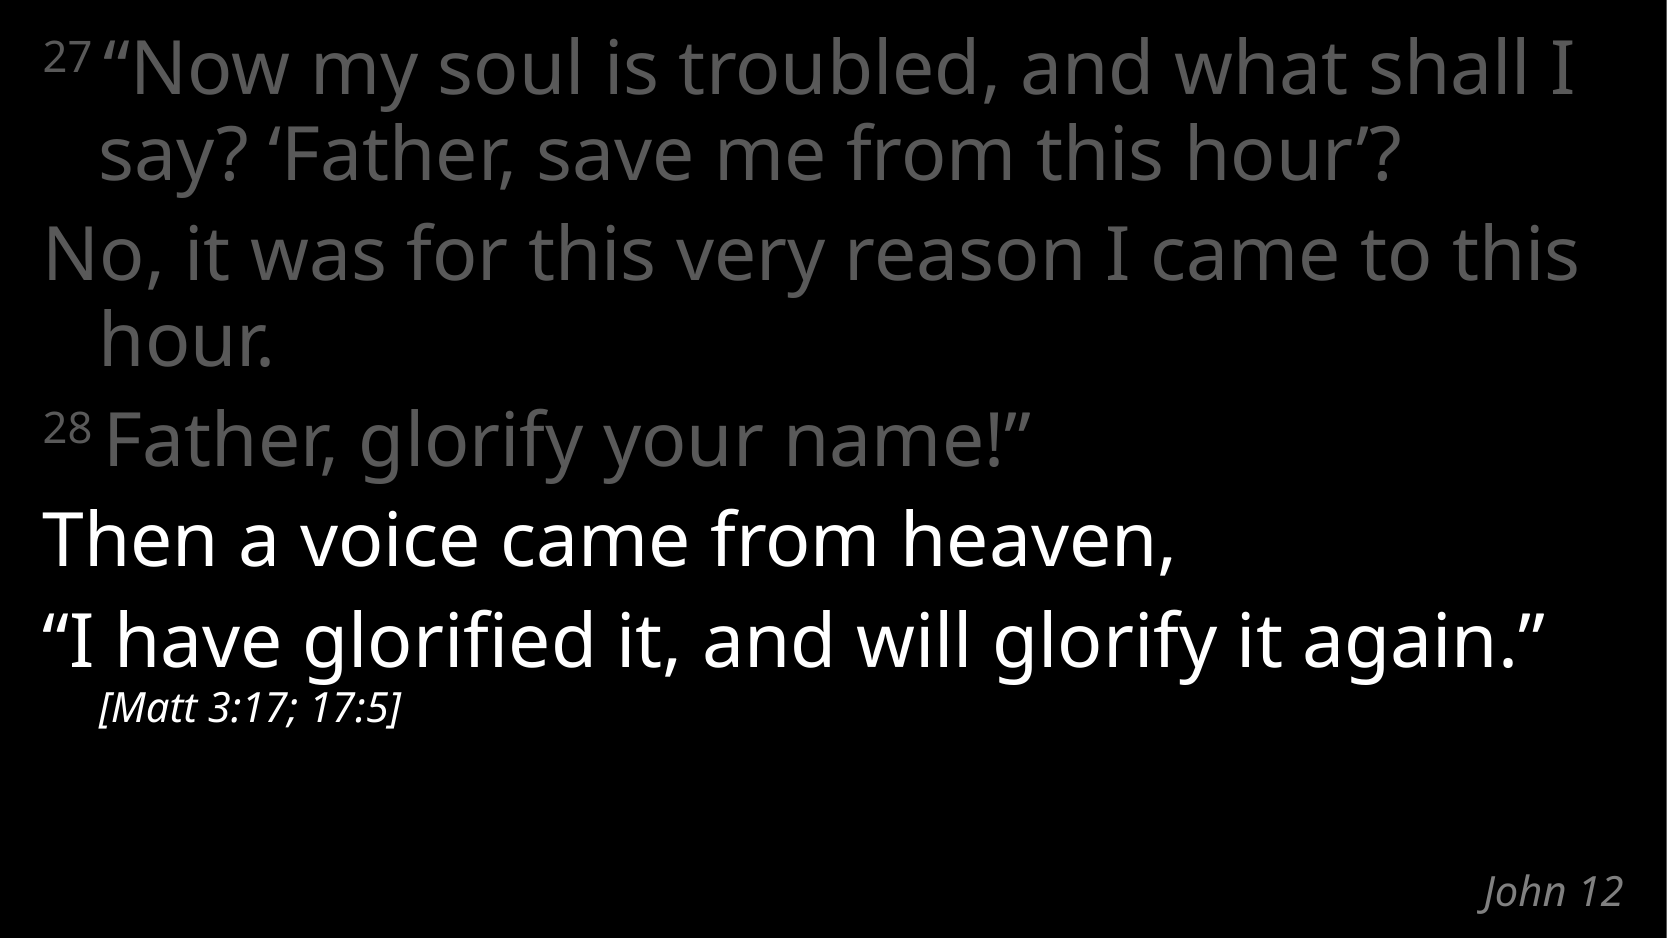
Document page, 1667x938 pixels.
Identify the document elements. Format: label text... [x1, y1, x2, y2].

title John 12 [1058, 834, 1640, 923]
list 27 “Now my soul is troubled, and what shall I say? ‘Father, save me from this hour’? No, it was for this very reason I came to this hour. 28 Father, glorify your name!” Then a voice came from heaven, “I have glorified it, and will glorify it again.” [Matt 3:17; 17:5] [27, 18, 1640, 813]
